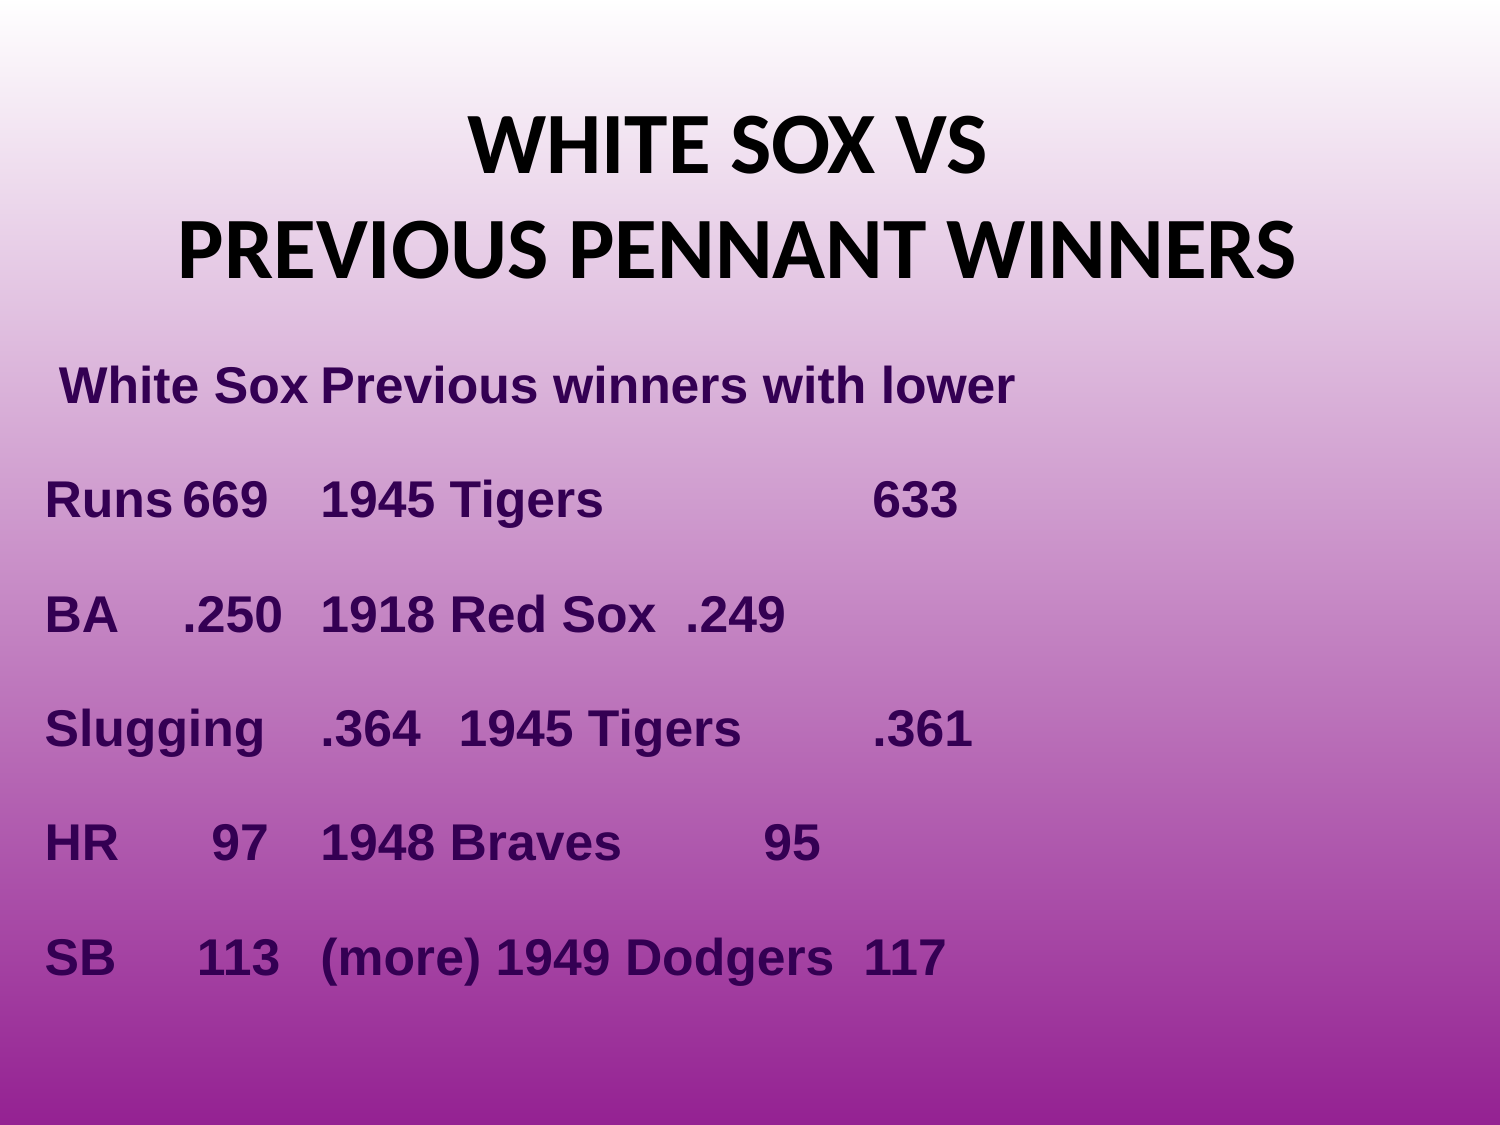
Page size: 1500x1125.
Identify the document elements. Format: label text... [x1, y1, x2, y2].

list White Sox Previous winners with lower Runs 669 1945 Tigers 633 BA .250 1918 Red Sox .249 Slugging .364 1945 Tigers .361 HR 97 1948 Braves 95 SB 113 (more) 1949 Dodgers 117 [40, 286, 1460, 1051]
title White sox vs previous pennant winners [36, 49, 1438, 332]
